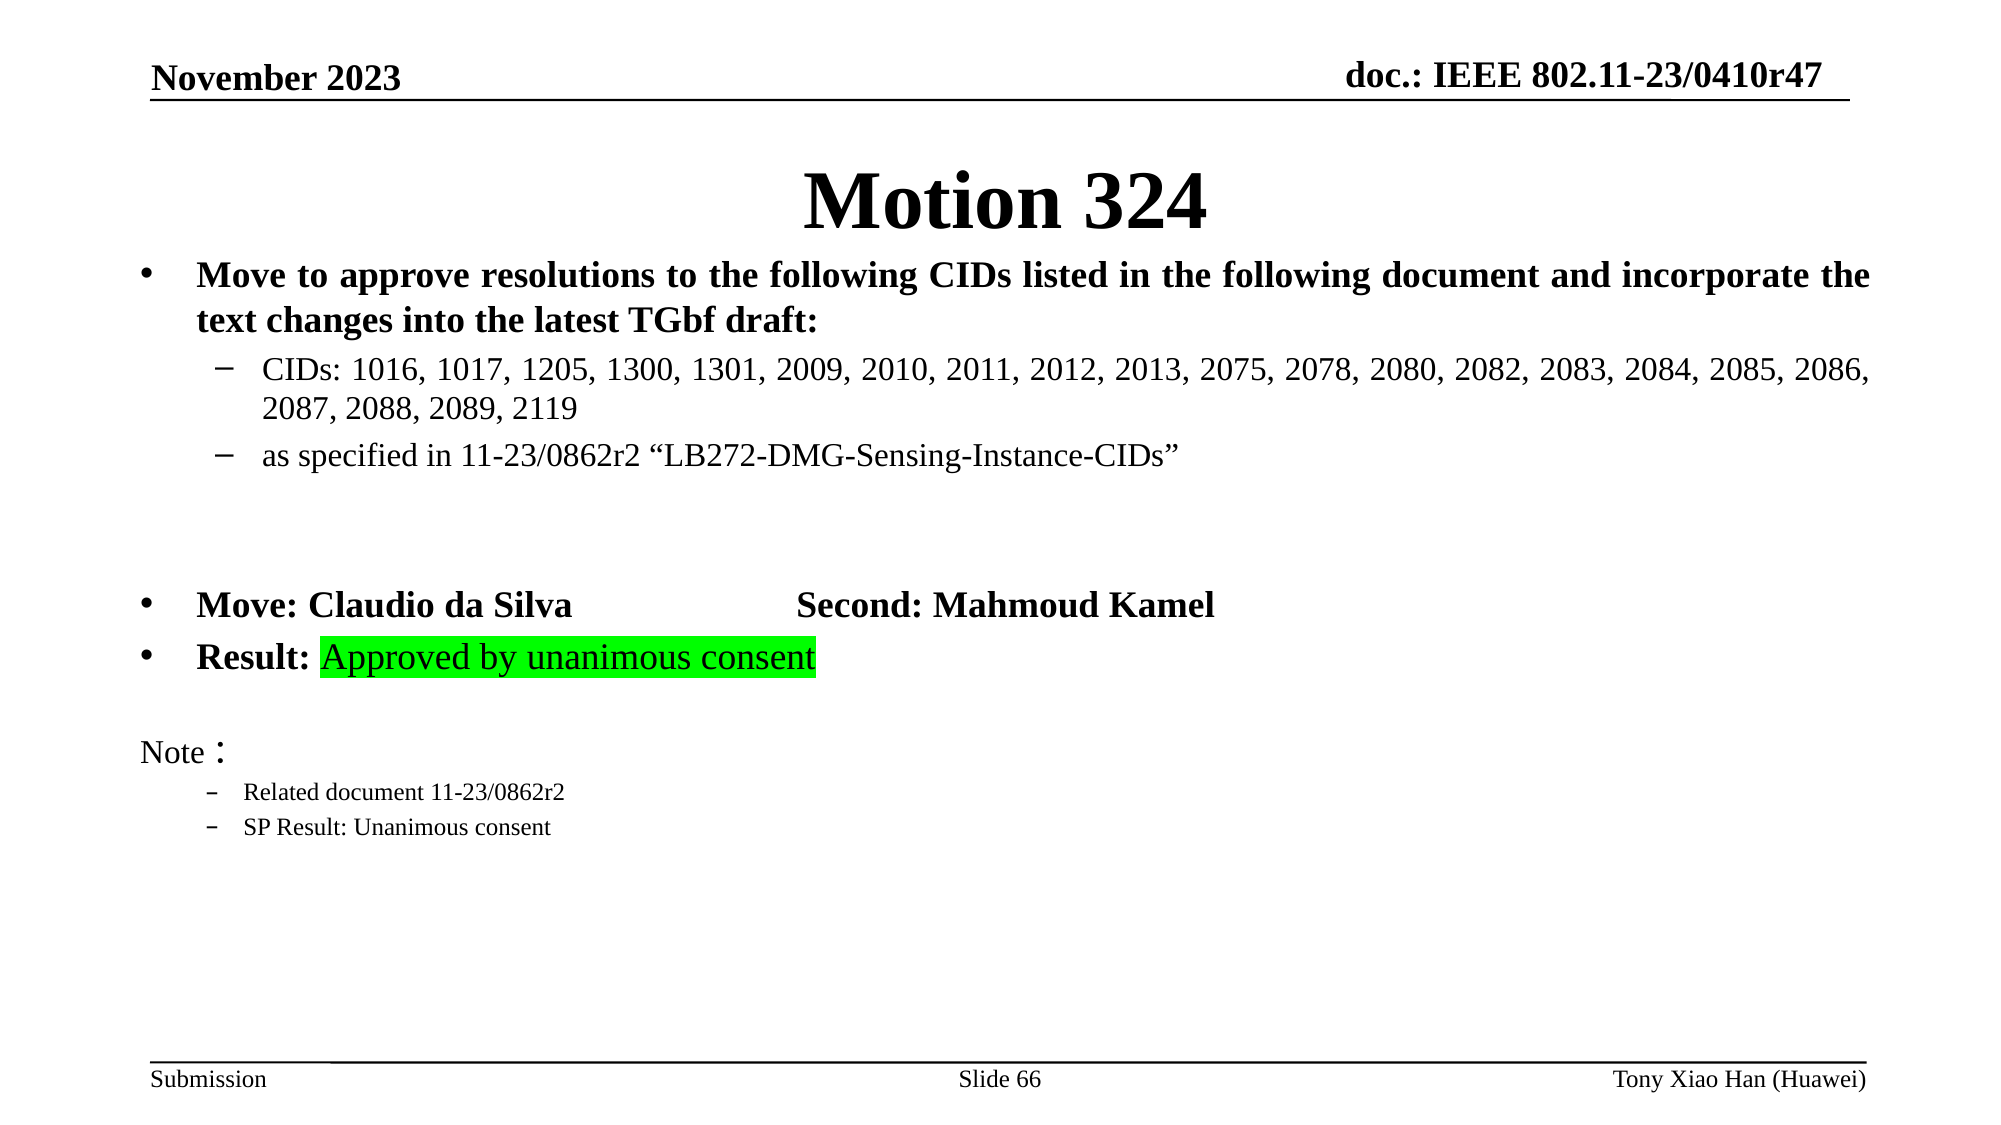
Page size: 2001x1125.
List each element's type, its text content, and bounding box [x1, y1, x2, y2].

text_box Move to approve resolutions to the following CIDs listed in the following document and incorporate the text changes into the latest TGbf draft: CIDs: 1016, 1017, 1205, 1300, 1301, 2009, 2010, 2011, 2012, 2013, 2075, 2078, 2080, 2082, 2083, 2084, 2085, 2086, 2087, 2088, 2089, 2119 as specified in 11-23/0862r2 “LB272-DMG-Sensing-Instance-CIDs” Move: Claudio da Silva Second: Mahmoud Kamel Result: Approved by unanimous consent Note： Related document 11-23/0862r2 SP Result: Unanimous consent [125, 212, 1888, 900]
text_box Motion 324 [368, 137, 1644, 212]
